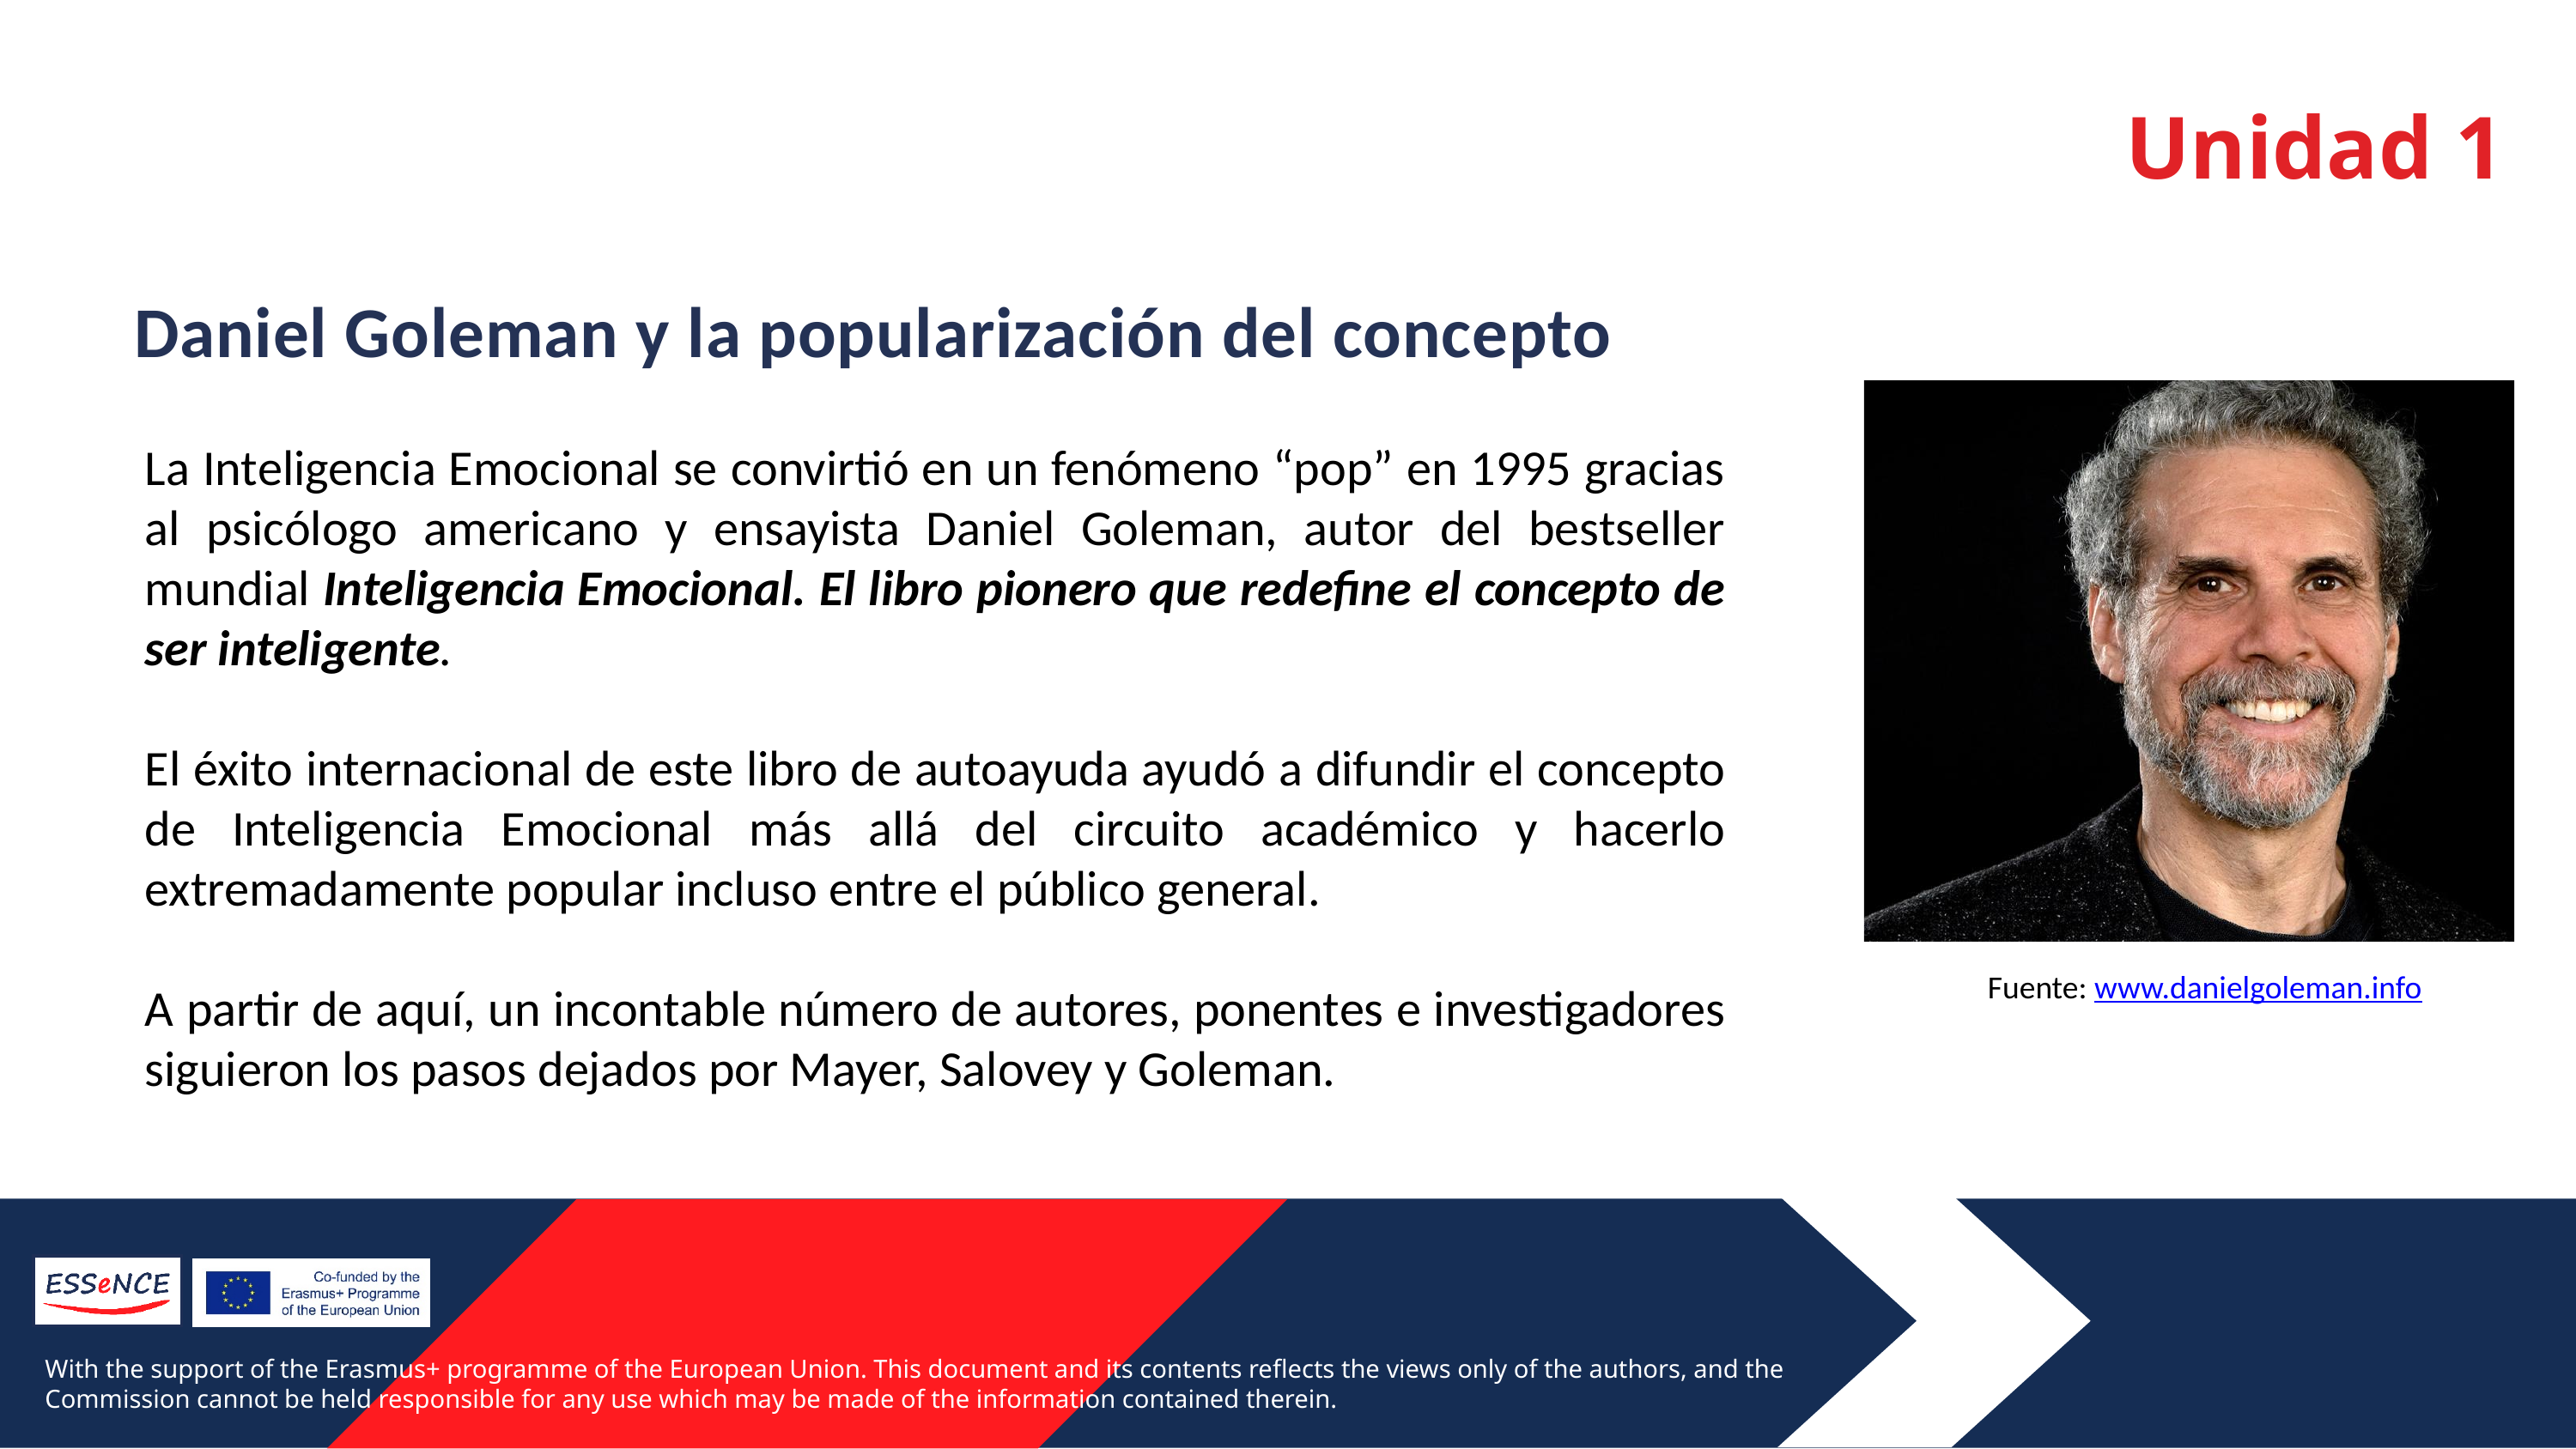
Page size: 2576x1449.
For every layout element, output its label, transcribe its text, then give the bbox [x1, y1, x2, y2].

text_box La Inteligencia Emocional se convirtió en un fenómeno “pop” en 1995 gracias al psicólogo americano y ensayista Daniel Goleman, autor del bestseller mundial Inteligencia Emocional. El libro pionero que redefine el concepto de ser inteligente. El éxito internacional de este libro de autoayuda ayudó a difundir el concepto de Inteligencia Emocional más allá del circuito académico y hacerlo extremadamente popular incluso entre el público general. A partir de aquí, un incontable número de autores, ponentes e investigadores siguieron los pasos dejados por Mayer, Salovey y Goleman. [131, 428, 1739, 1103]
picture [32, 1254, 183, 1327]
text_box Fuente: www.danielgoleman.info [1974, 960, 2451, 1012]
picture [192, 1258, 431, 1327]
text_box Unidad 1 [2125, 91, 2515, 197]
text_box With the support of the Erasmus+ programme of the European Union. This document and its contents reflects the views only of the authors, and the Commission cannot be held responsible for any use which may be made of the information contained therein. [32, 1346, 1803, 1420]
picture [1863, 373, 2515, 942]
text_box Daniel Goleman y la popularización del concepto [131, 284, 2515, 373]
